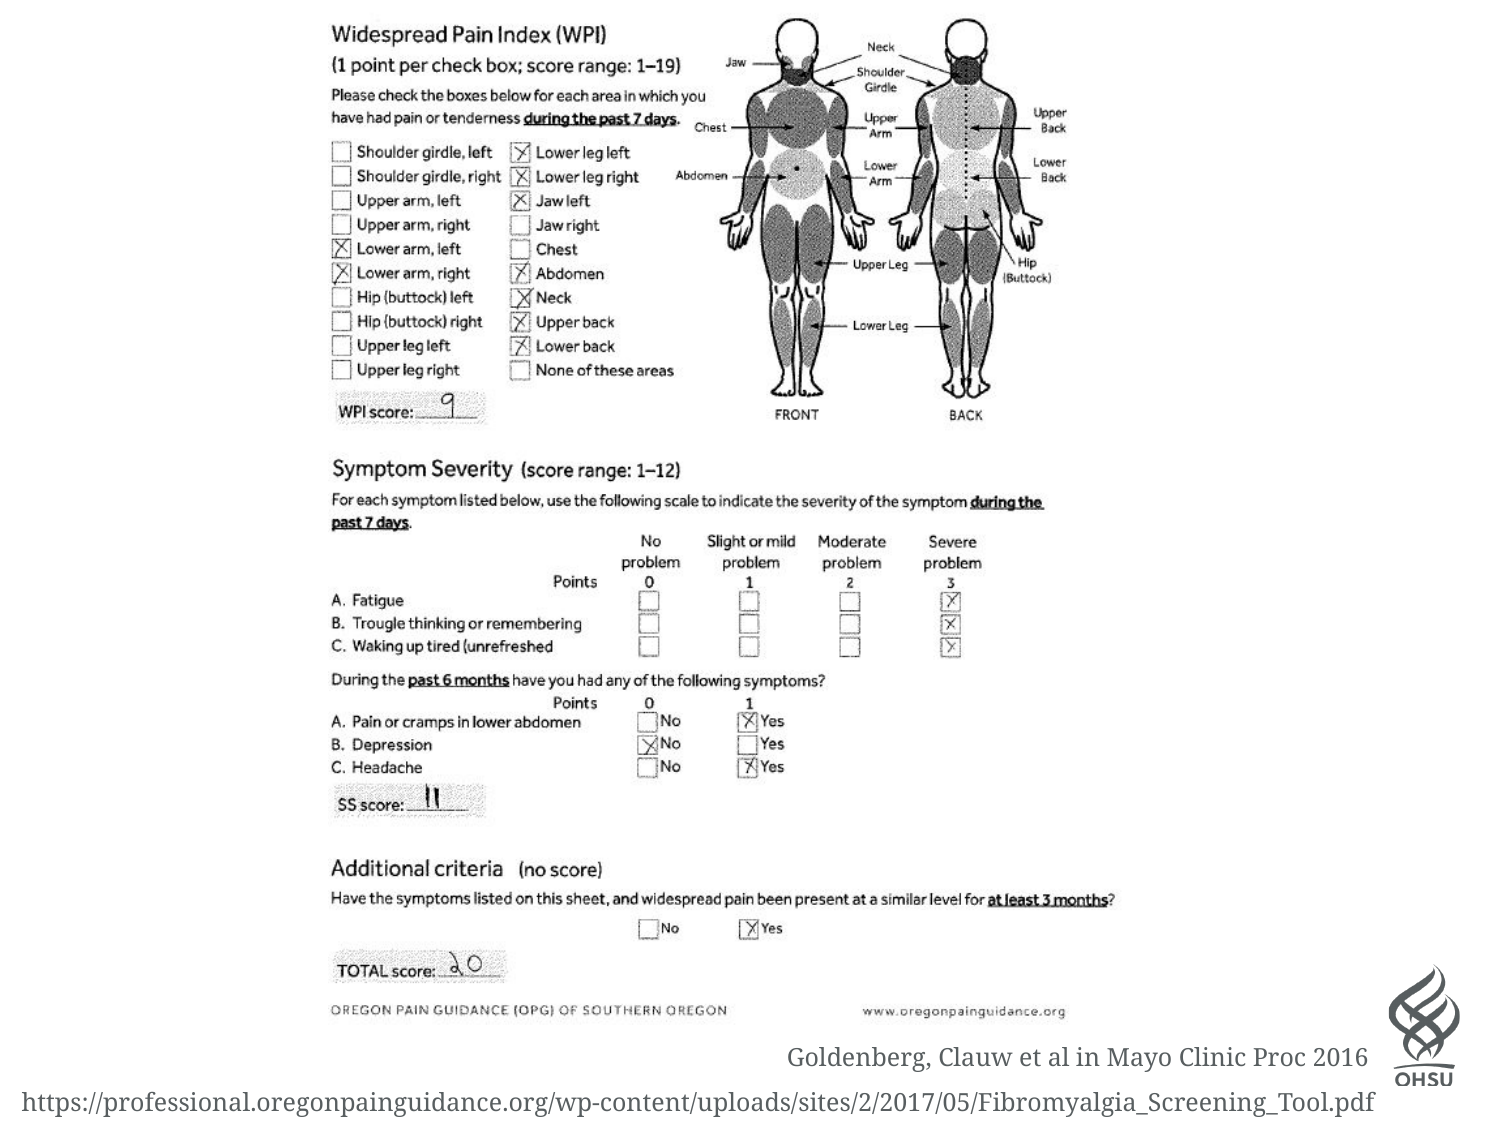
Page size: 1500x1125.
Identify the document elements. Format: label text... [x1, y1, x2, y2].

text_box https://professional.oregonpainguidance.org/wp-content/uploads/sites/2/2017/05/Fibromyalgia_Screening_Tool.pdf [6, 1079, 1392, 1125]
text_box Goldenberg, Clauw et al in Mayo Clinic Proc 2016 [772, 1034, 1385, 1079]
picture [327, 0, 1132, 1035]
